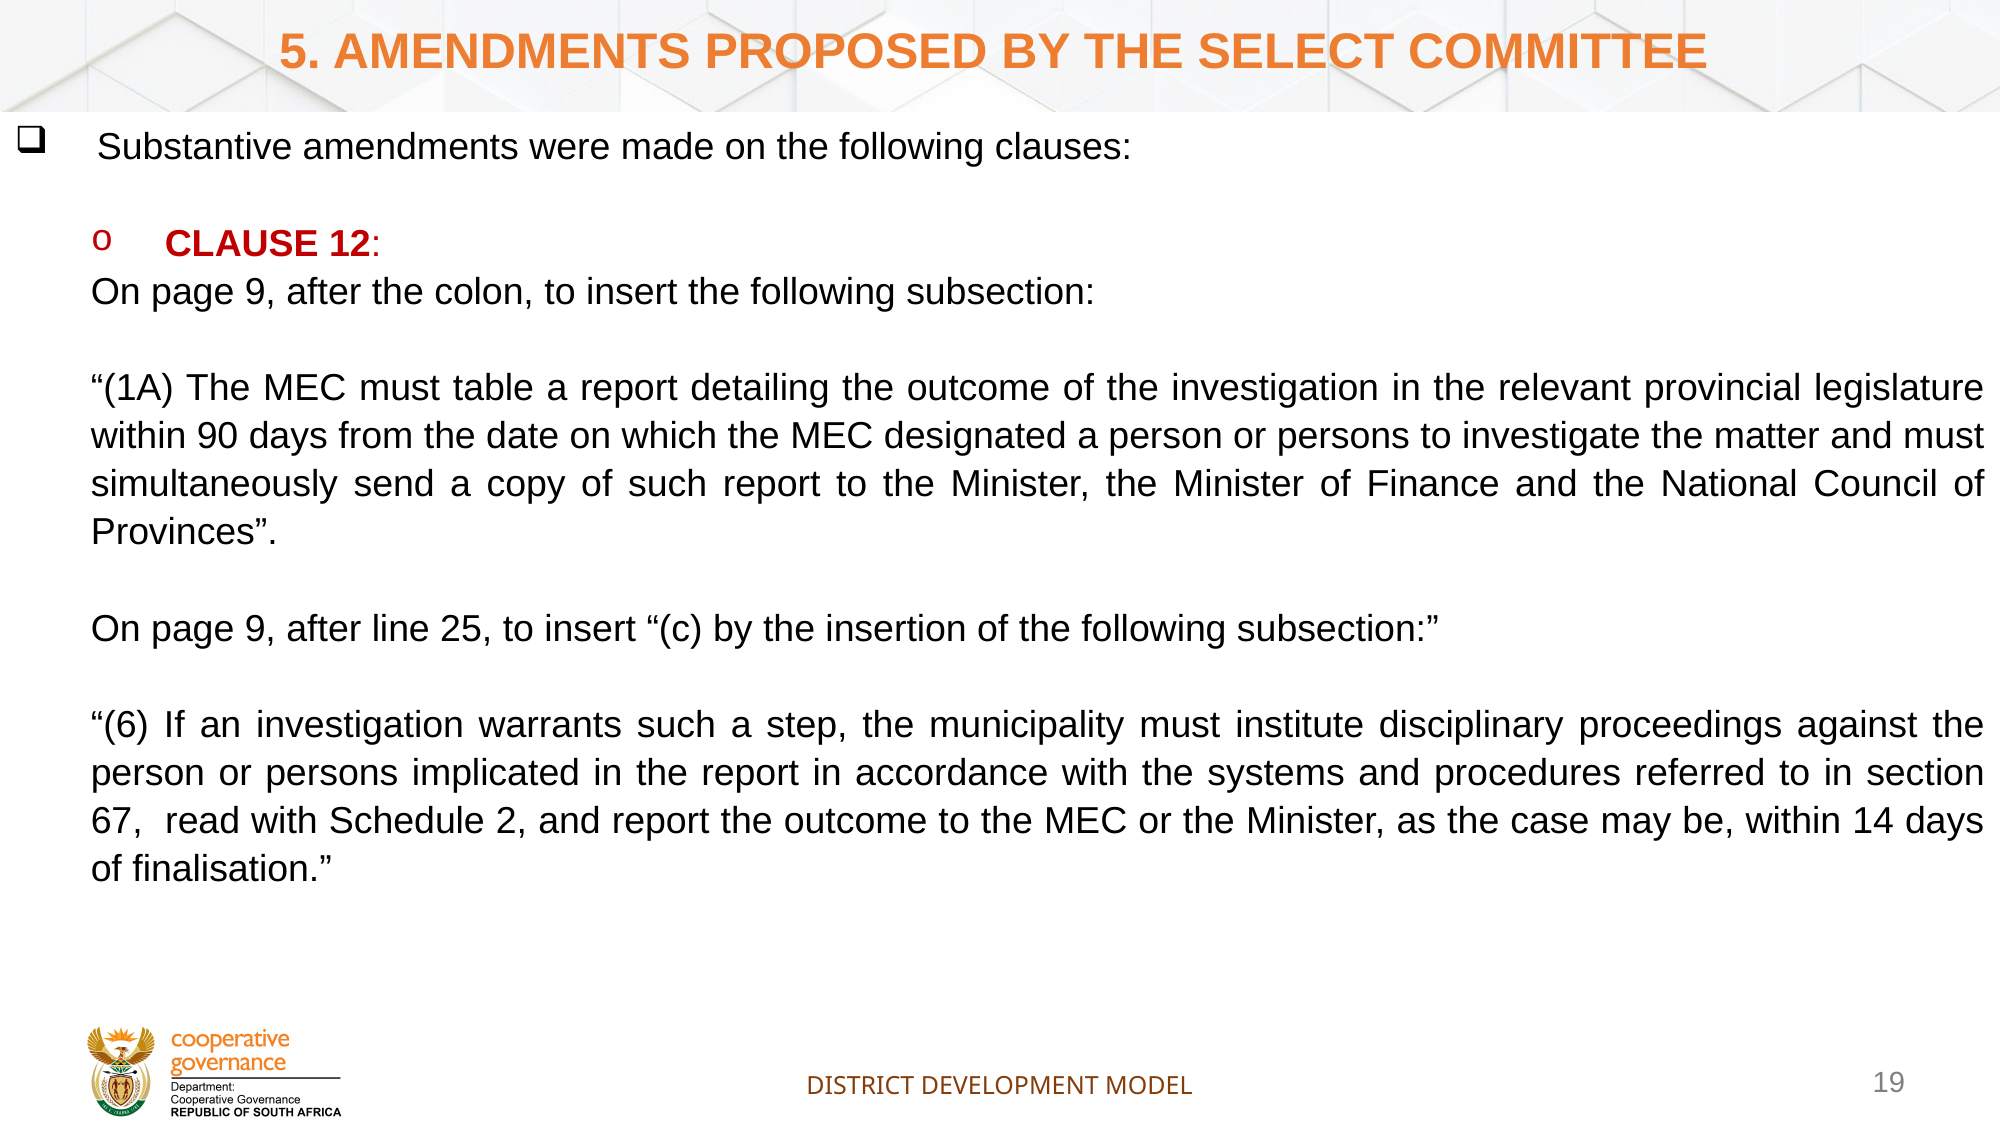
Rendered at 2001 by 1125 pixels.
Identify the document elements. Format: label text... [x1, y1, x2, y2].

text_box Substantive amendments were made on the following clauses: CLAUSE 12: On page 9, after the colon, to insert the following subsection: “(1A) The MEC must table a report detailing the outcome of the investigation in the relevant provincial legislature within 90 days from the date on which the MEC designated a person or persons to investigate the matter and must simultaneously send a copy of such report to the Minister, the Minister of Finance and the National Council of Provinces”. On page 9, after line 25, to insert “(c) by the insertion of the following subsection:” “(6) If an investigation warrants such a step, the municipality must institute disciplinary proceedings against the person or persons implicated in the report in accordance with the systems and procedures referred to in section 67, read with Schedule 2, and report the outcome to the MEC or the Minister, as the case may be, within 14 days of finalisation.” [0, 111, 2000, 1125]
title 5. AMENDMENTS PROPOSED BY THE SELECT COMMITTEE [81, 17, 1920, 111]
picture [0, 0, 2000, 111]
